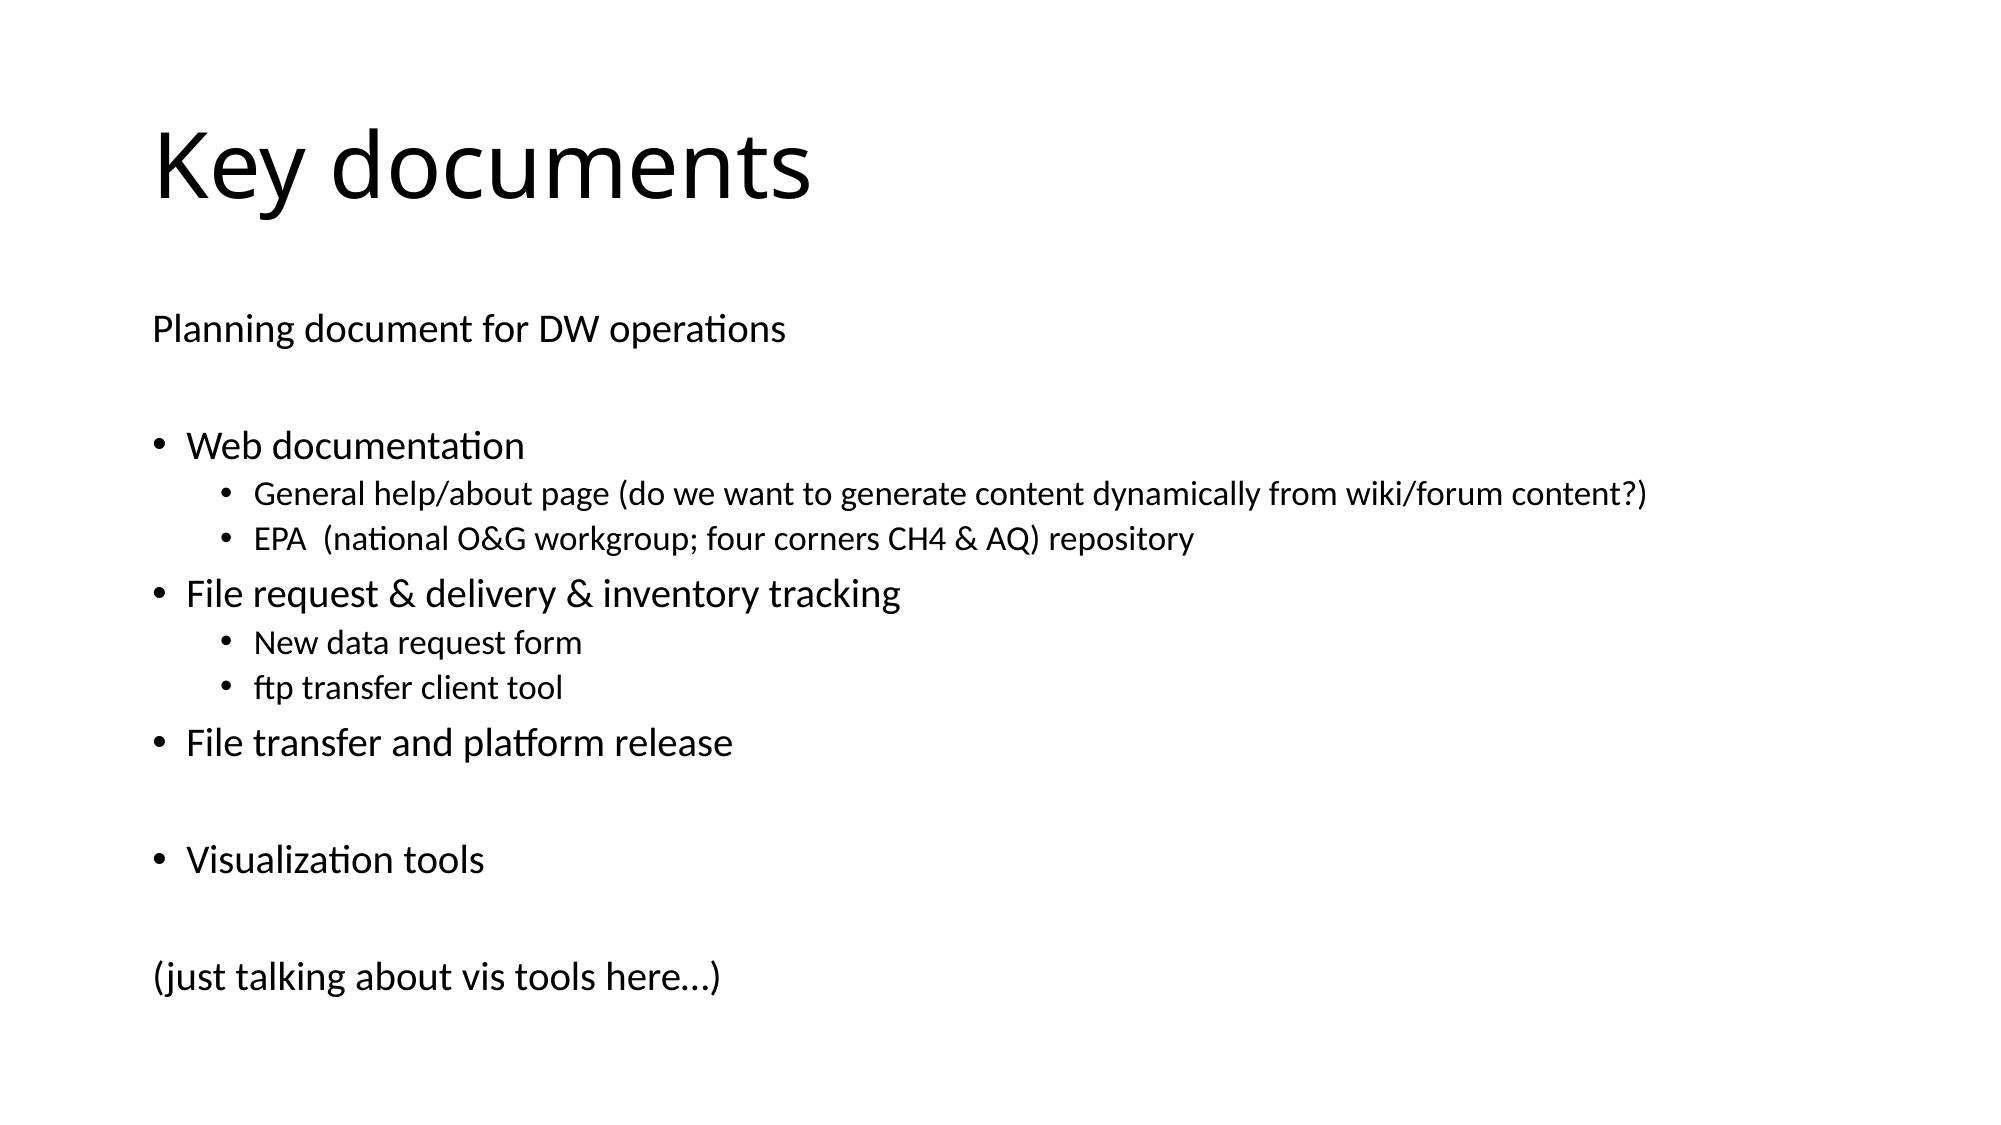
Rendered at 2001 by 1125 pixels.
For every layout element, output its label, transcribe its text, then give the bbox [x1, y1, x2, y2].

list Planning document for DW operations Web documentation General help/about page (do we want to generate content dynamically from wiki/forum content?) EPA (national O&G workgroup; four corners CH4 & AQ) repository File request & delivery & inventory tracking New data request form ftp transfer client tool File transfer and platform release Visualization tools (just talking about vis tools here…) [137, 299, 1863, 1014]
title Key documents [137, 59, 1863, 278]
